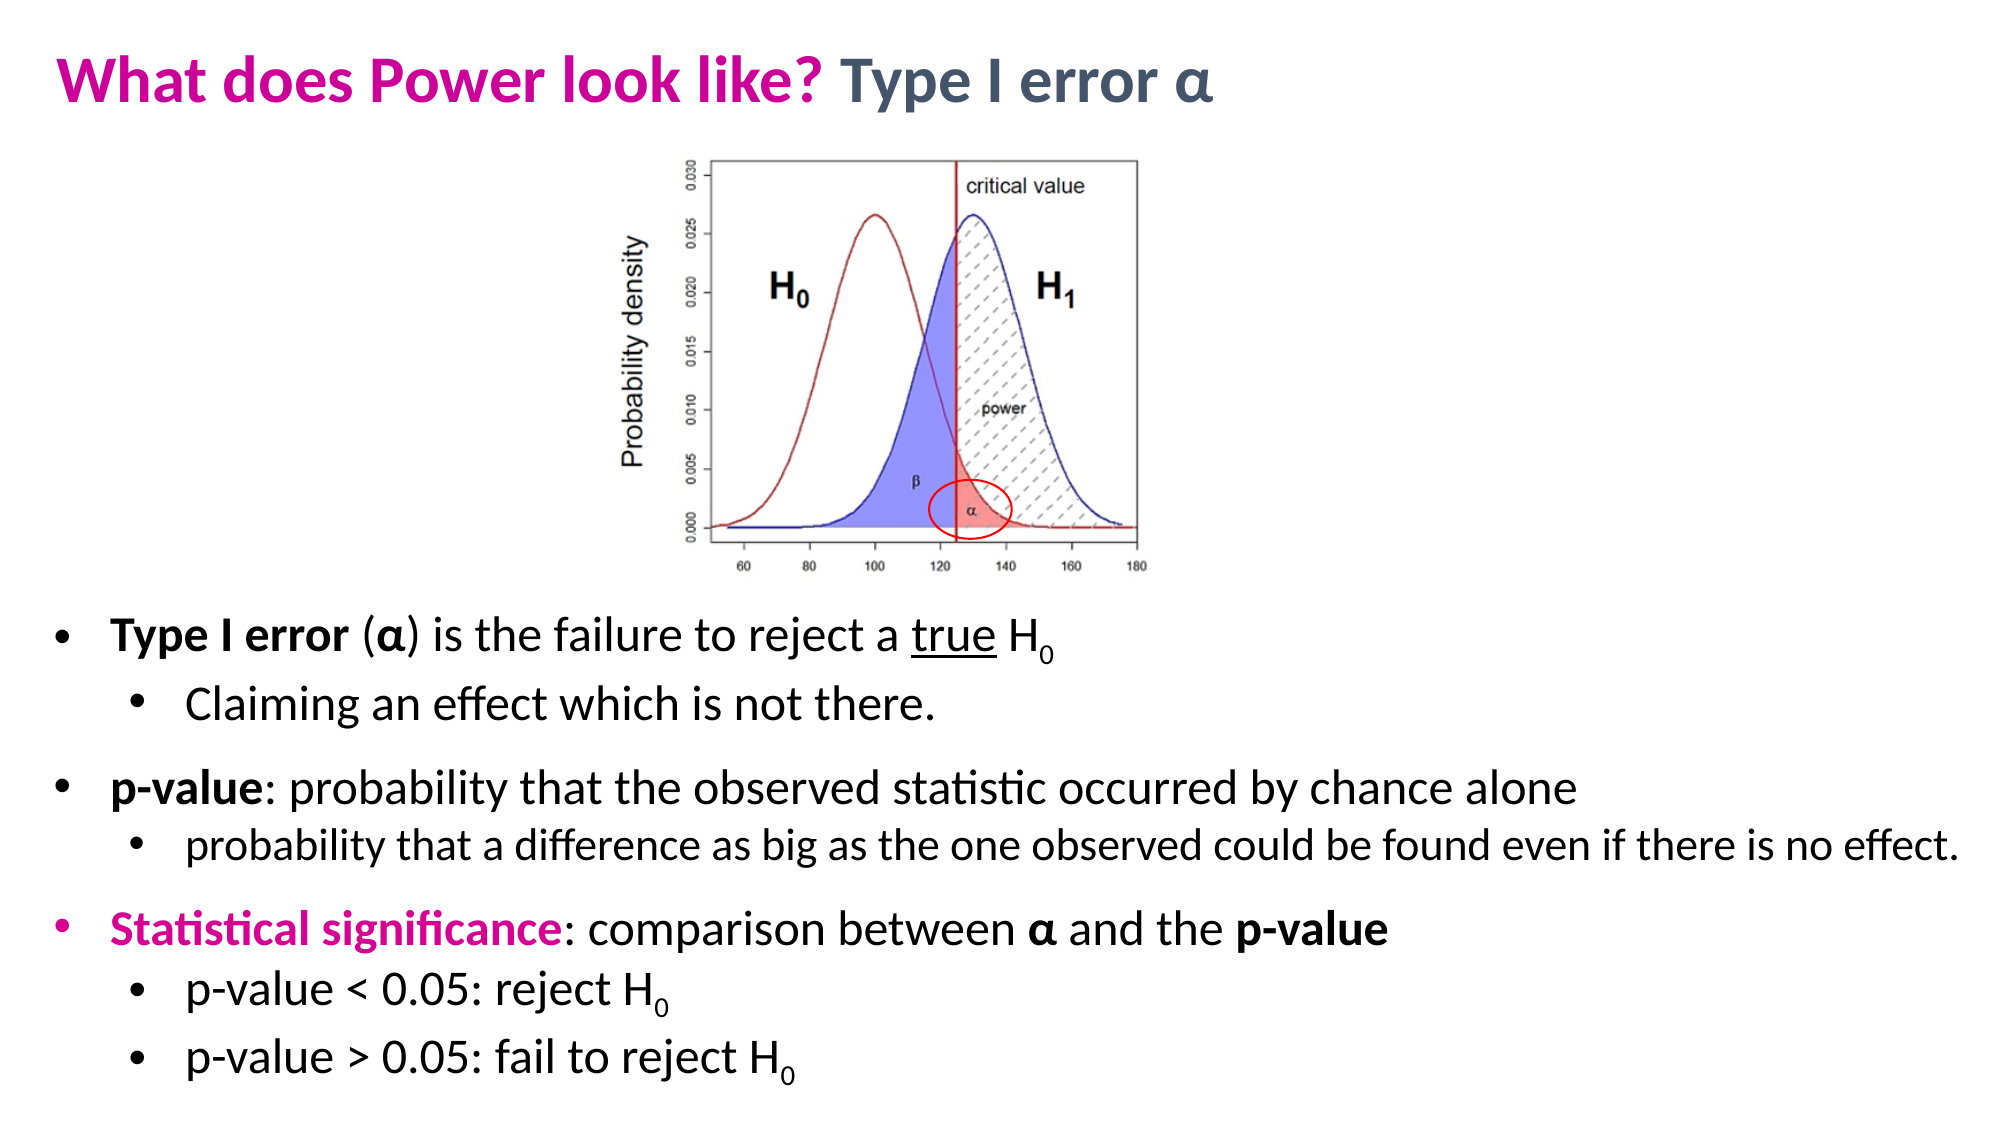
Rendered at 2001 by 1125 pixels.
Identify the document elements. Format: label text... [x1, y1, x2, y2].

picture [590, 137, 1178, 635]
text_box What does Power look like? Type I error α [41, 28, 1495, 124]
text_box Type I error (α) is the failure to reject a true H0 Claiming an effect which is not there. p-value: probability that the observed statistic occurred by chance alone probability that a difference as big as the one observed could be found even if there is no effect. Statistical significance: comparison between α and the p-value p-value < 0.05: reject H0 p-value > 0.05: fail to reject H0 [39, 594, 1985, 1099]
